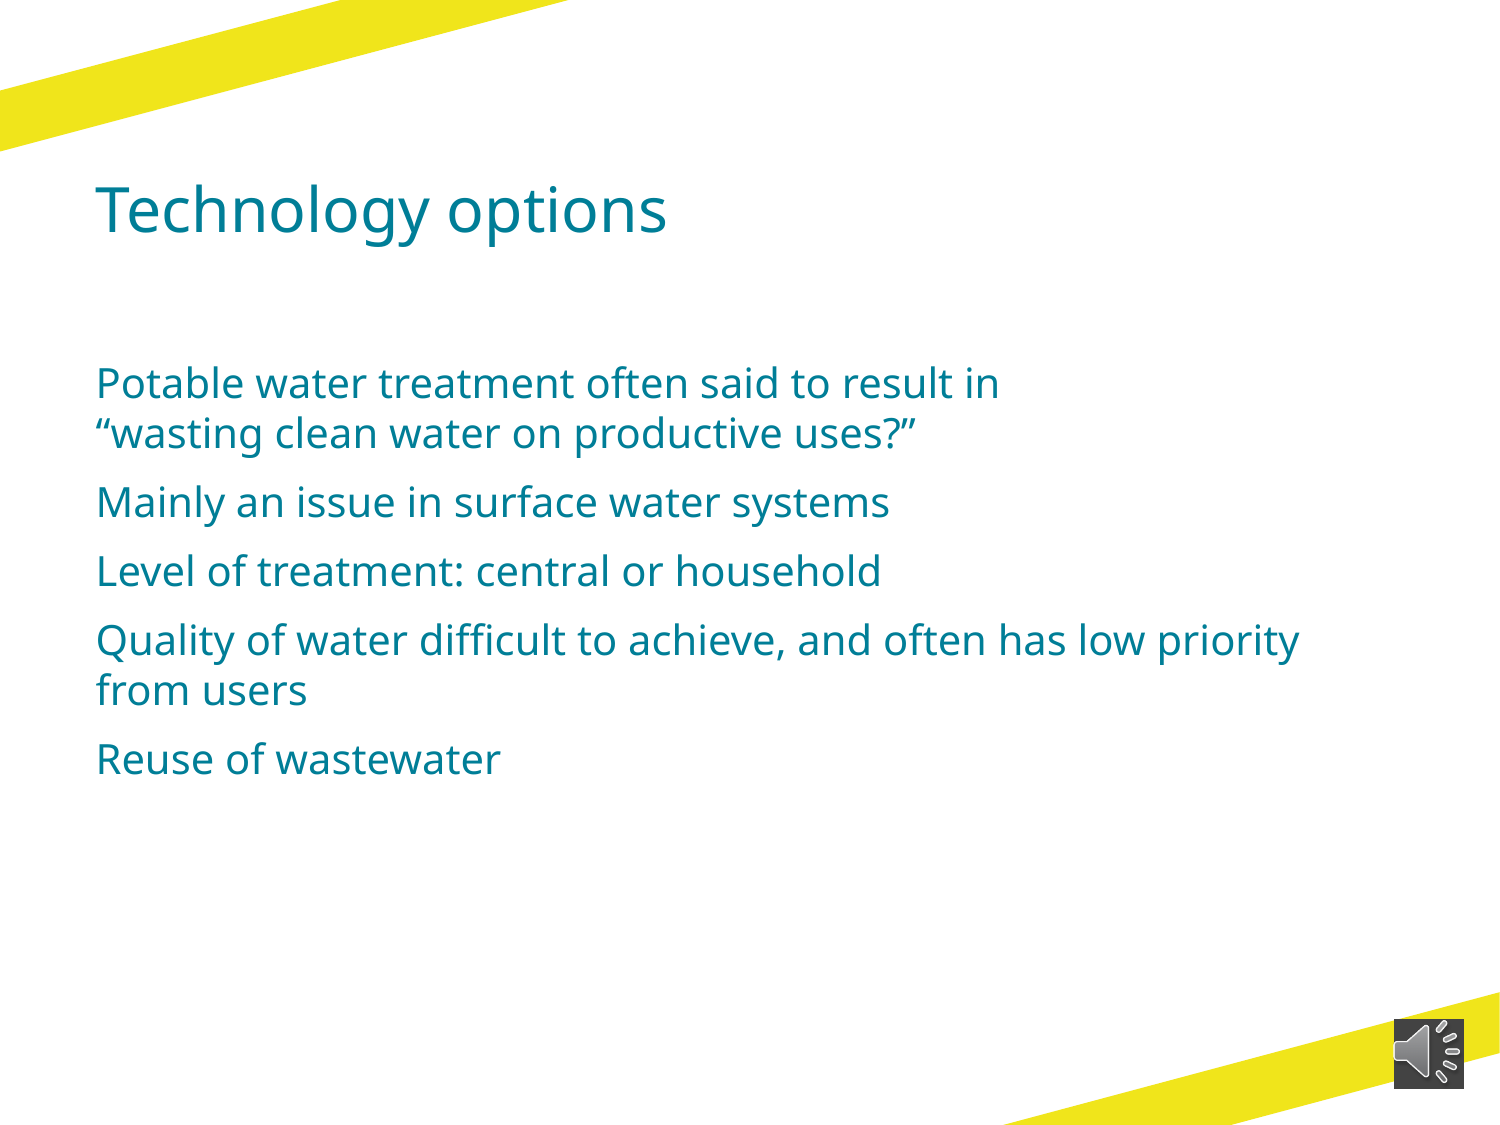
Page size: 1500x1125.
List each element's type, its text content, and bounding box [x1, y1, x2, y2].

title Technology options [95, 170, 1405, 324]
list Potable water treatment often said to result in “wasting clean water on productive uses?” Mainly an issue in surface water systems Level of treatment: central or household Quality of water difficult to achieve, and often has low priority from users Reuse of wastewater [95, 357, 1405, 1005]
picture [1392, 1017, 1465, 1090]
